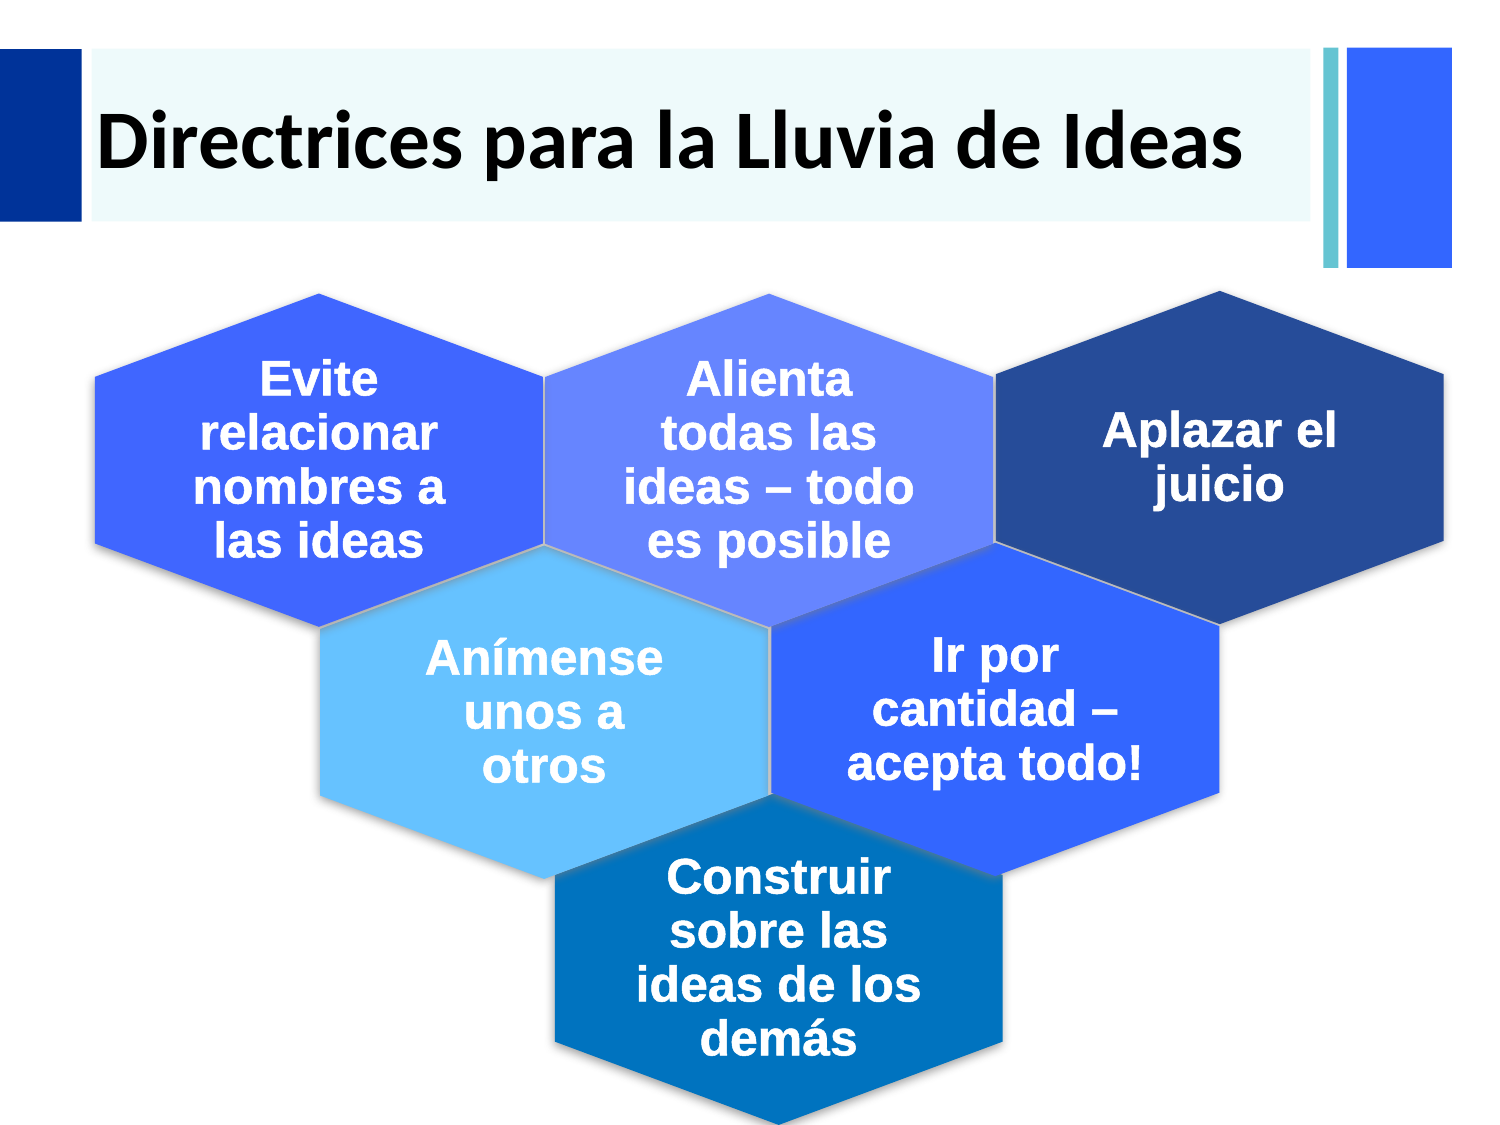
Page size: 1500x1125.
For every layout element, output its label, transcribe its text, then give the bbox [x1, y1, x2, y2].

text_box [995, 290, 1445, 625]
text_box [94, 292, 544, 628]
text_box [545, 293, 994, 628]
title Directrices para la Lluvia de Ideas [81, 51, 1322, 220]
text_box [319, 638, 764, 880]
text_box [554, 887, 1004, 1125]
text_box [770, 542, 1220, 877]
